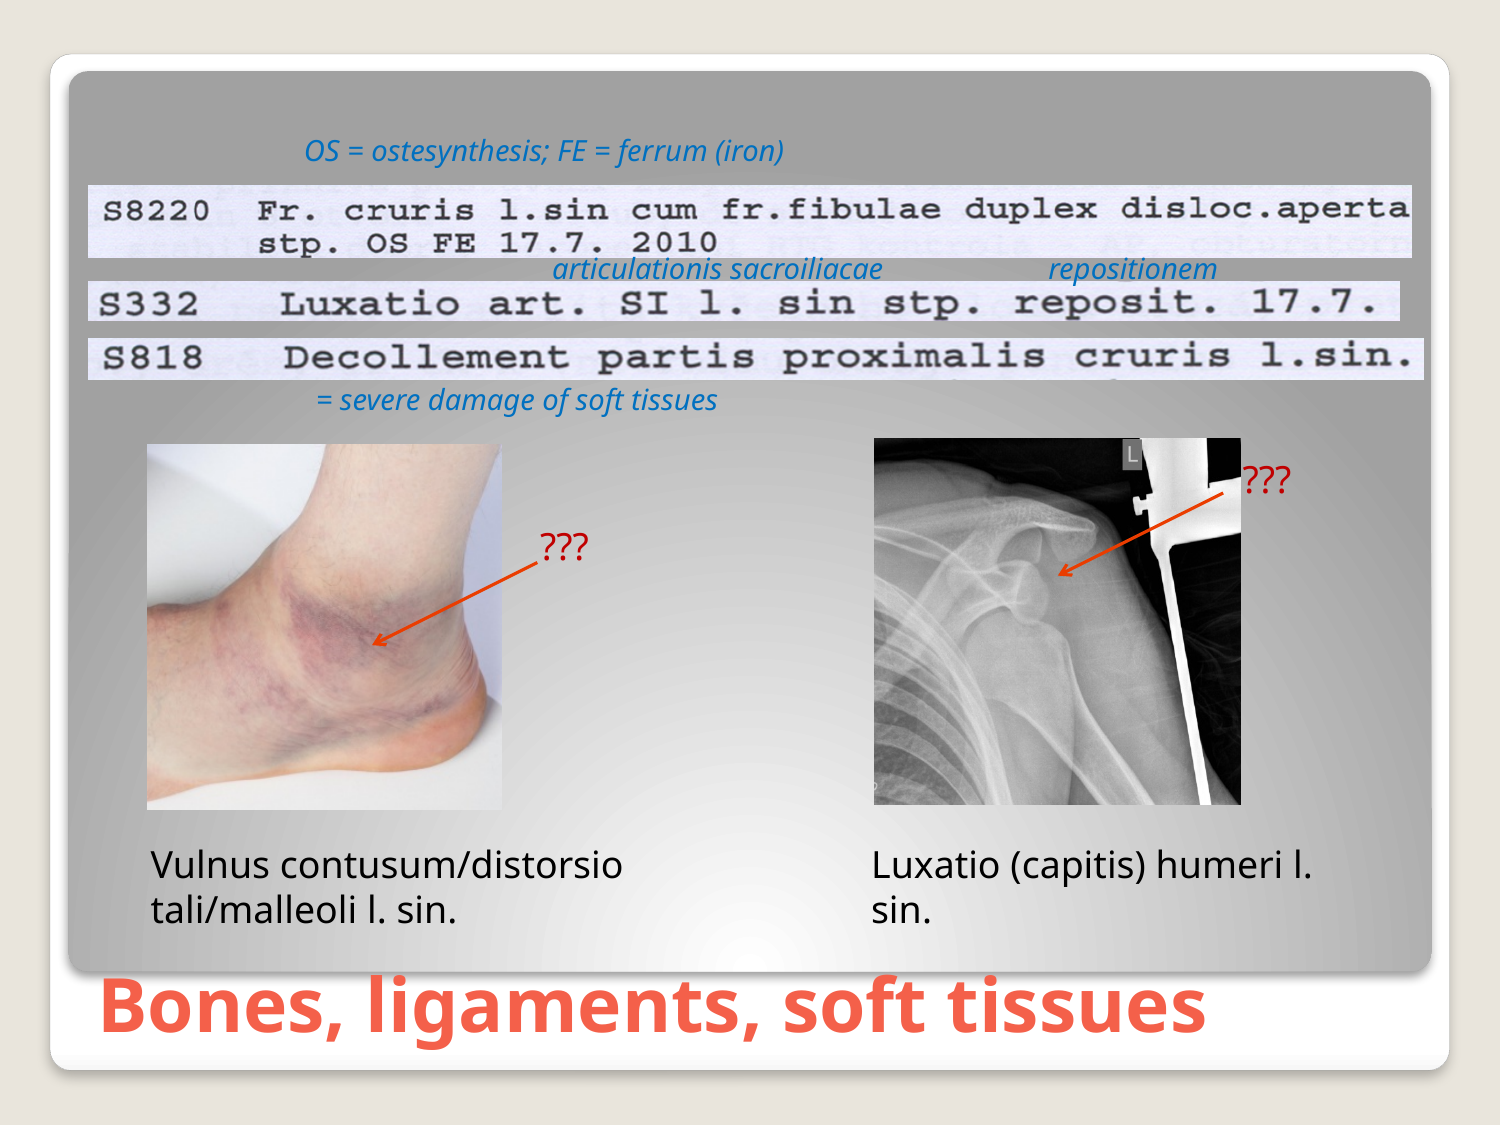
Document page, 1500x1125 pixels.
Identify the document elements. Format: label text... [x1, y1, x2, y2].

picture [88, 185, 1412, 258]
picture [873, 438, 1241, 805]
text_box Luxatio (capitis) humeri l. sin. [856, 834, 1341, 939]
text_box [371, 562, 538, 646]
text_box OS = ostesynthesis; FE = ferrum (iron) [289, 125, 1140, 176]
text_box Vulnus contusum/distorsio tali/malleoli l. sin. [135, 834, 715, 939]
text_box = severe damage of soft tissues [301, 394, 916, 424]
title Bones, ligaments, soft tissues [82, 903, 1425, 1056]
picture [88, 337, 1424, 380]
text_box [1057, 492, 1224, 576]
picture [147, 444, 503, 810]
text_box repositionem [1033, 272, 1341, 280]
text_box ??? [525, 515, 644, 575]
text_box ??? [1247, 448, 1346, 509]
picture [88, 281, 1400, 321]
text_box articulationis sacroiliacae [537, 272, 963, 280]
